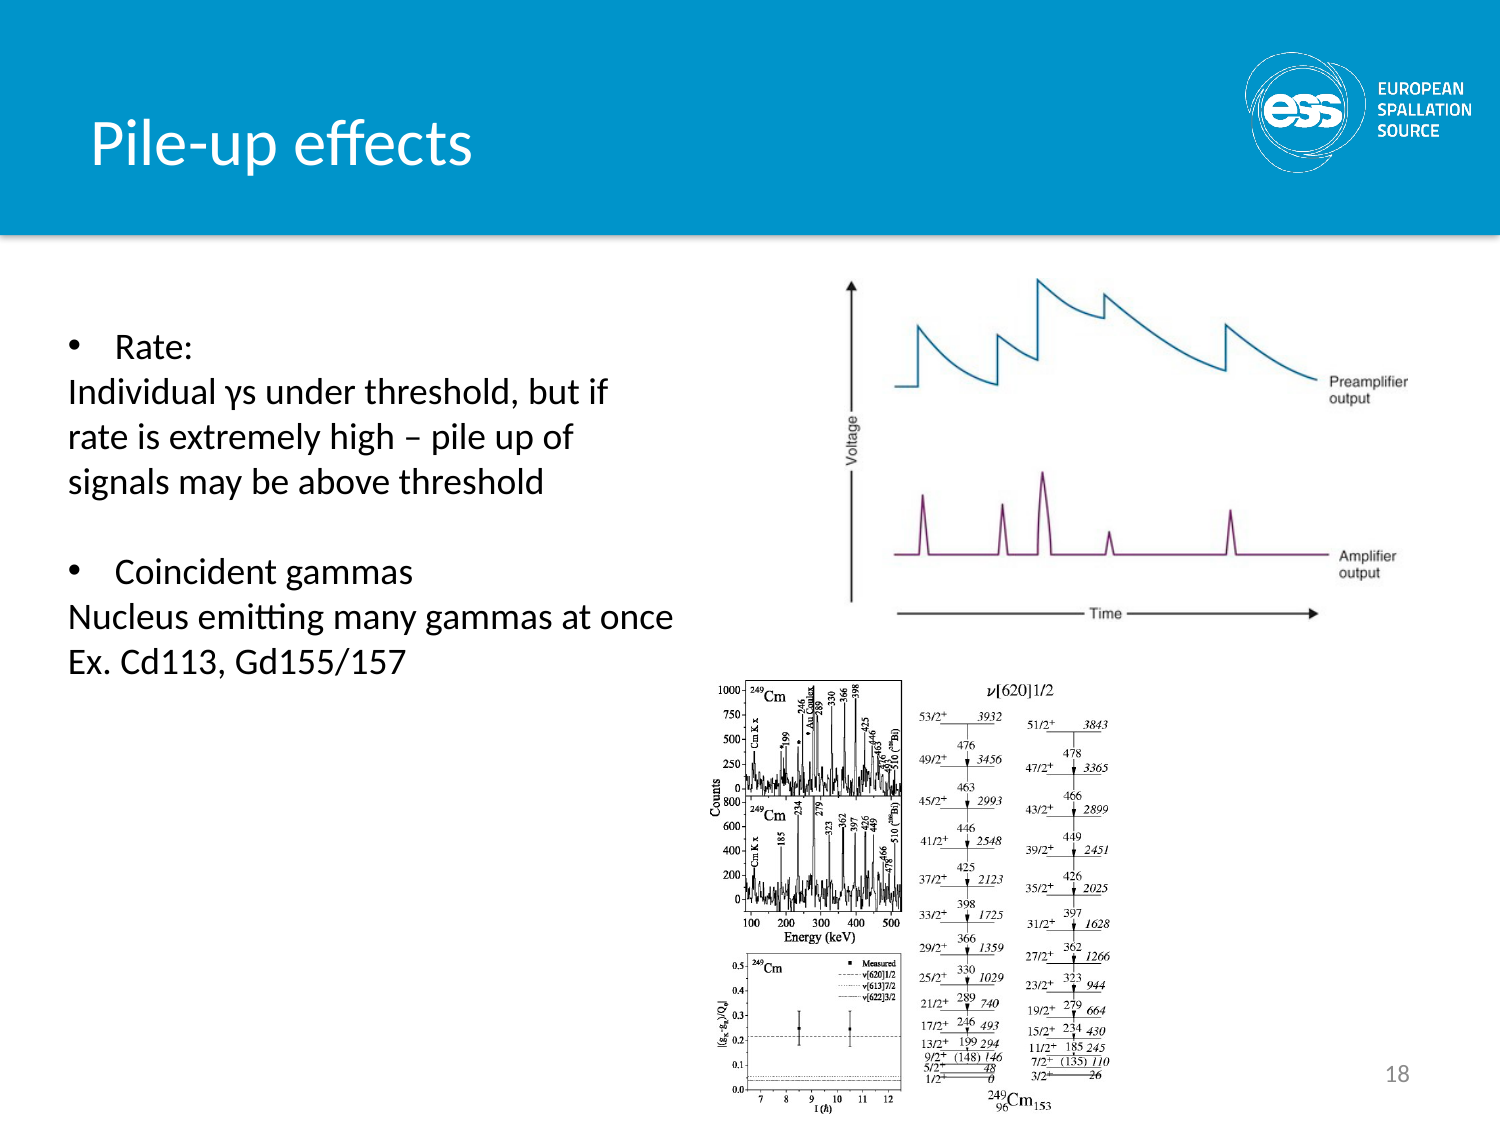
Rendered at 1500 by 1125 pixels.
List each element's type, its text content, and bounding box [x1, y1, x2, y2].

picture [1418, 104, 1423, 115]
picture [1432, 125, 1438, 136]
picture [1422, 125, 1428, 134]
picture [1379, 83, 1385, 94]
picture [844, 278, 1409, 623]
picture [1454, 83, 1458, 94]
picture [709, 680, 1110, 1114]
picture [1264, 94, 1342, 127]
picture [1389, 104, 1393, 115]
picture [1423, 83, 1430, 94]
picture [1400, 83, 1407, 94]
picture [1409, 104, 1415, 115]
picture [1398, 109, 1406, 115]
slide_number 18 [1114, 1042, 1425, 1103]
text_box Rate: Individual γs under threshold, but if rate is extremely high – pile up of signals may be above threshold Coincident gammas Nucleus emitting many gammas at once Ex. Cd113, Gd155/157 [53, 314, 691, 690]
picture [1436, 104, 1444, 115]
title Pile-up effects [75, 45, 1247, 233]
picture [1443, 86, 1450, 93]
